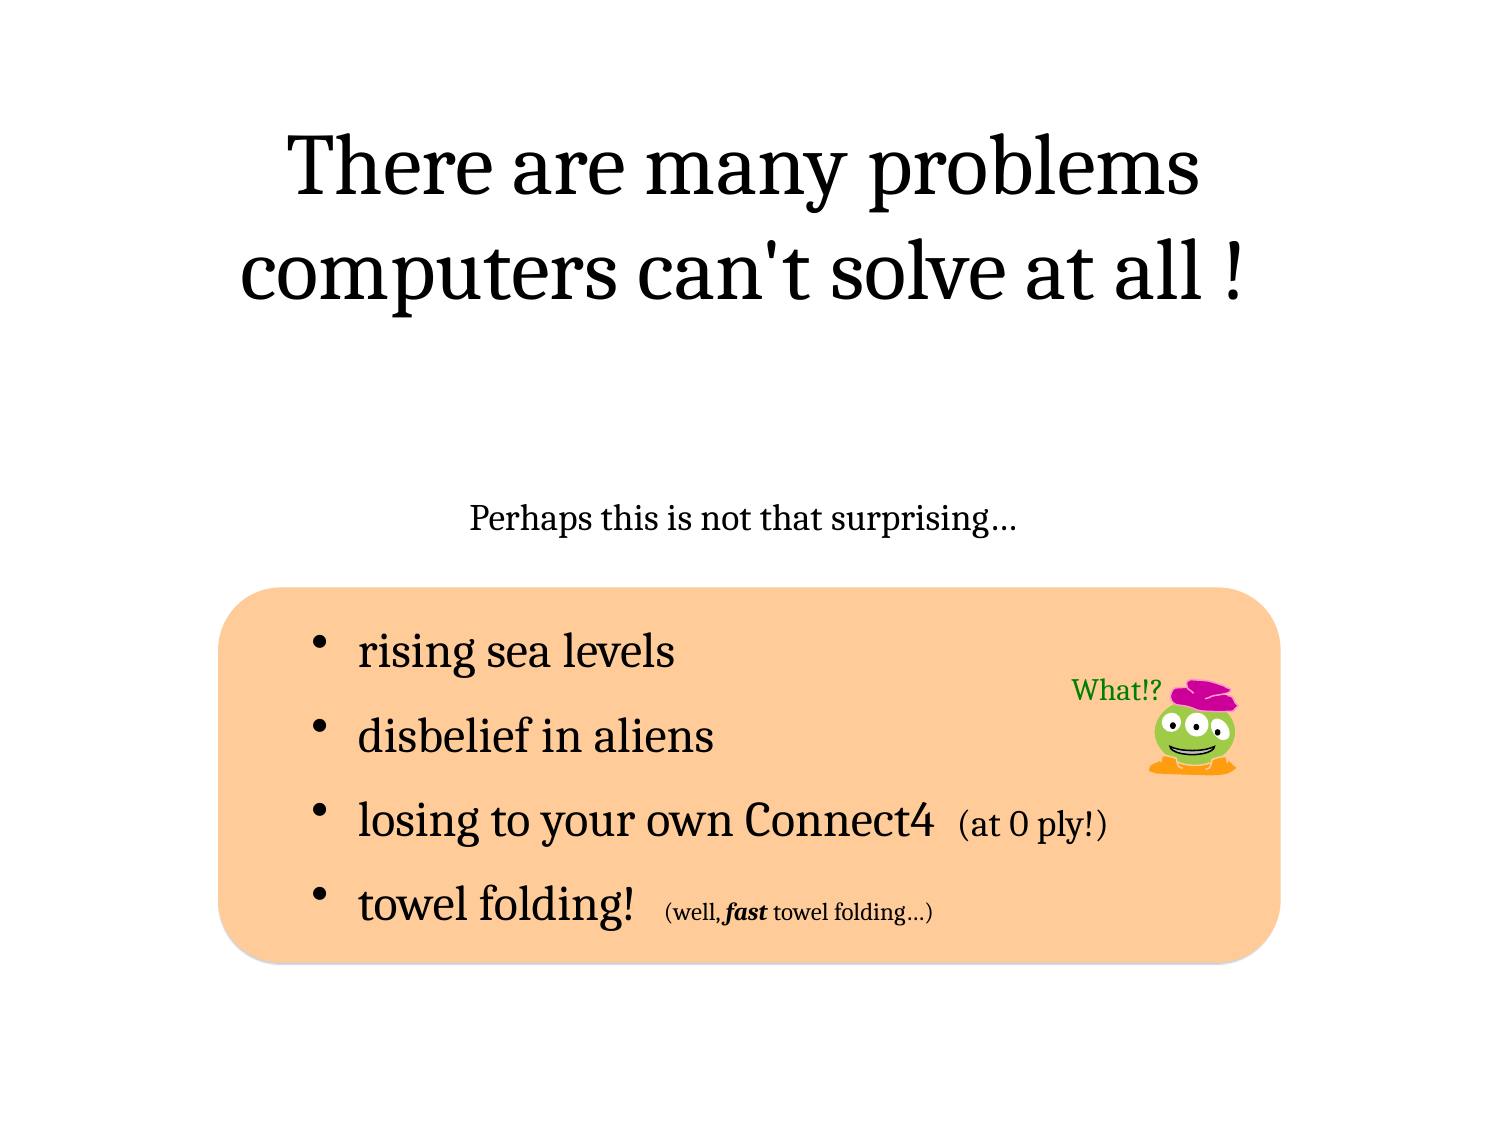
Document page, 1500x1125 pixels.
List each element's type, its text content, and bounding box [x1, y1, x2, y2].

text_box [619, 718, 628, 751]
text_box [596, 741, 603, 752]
text_box There are many problems computers can't solve at all ! [193, 99, 1295, 325]
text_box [1149, 679, 1239, 776]
text_box [218, 587, 1281, 963]
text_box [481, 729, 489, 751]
text_box What!? [912, 661, 1179, 714]
text_box disbelief in aliens [445, 729, 463, 752]
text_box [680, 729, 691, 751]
text_box disbelief in aliens [360, 718, 380, 751]
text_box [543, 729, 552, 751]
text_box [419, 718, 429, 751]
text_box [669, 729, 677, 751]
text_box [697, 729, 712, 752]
text_box disbelief in aliens [516, 719, 528, 751]
text_box losing to your own Connect4 (at 0 ply!) [296, 778, 1171, 854]
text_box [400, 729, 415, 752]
text_box Perhaps this is not that surprising… [355, 485, 1132, 546]
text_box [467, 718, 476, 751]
text_box disbelief in aliens [596, 729, 614, 751]
text_box towel folding! (well, fast towel folding…) [296, 862, 1228, 938]
text_box disbelief in aliens [494, 729, 513, 752]
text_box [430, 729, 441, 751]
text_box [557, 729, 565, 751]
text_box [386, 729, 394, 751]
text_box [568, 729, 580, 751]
text_box rising sea levels [296, 610, 975, 685]
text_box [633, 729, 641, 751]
text_box disbelief in aliens [647, 729, 665, 752]
